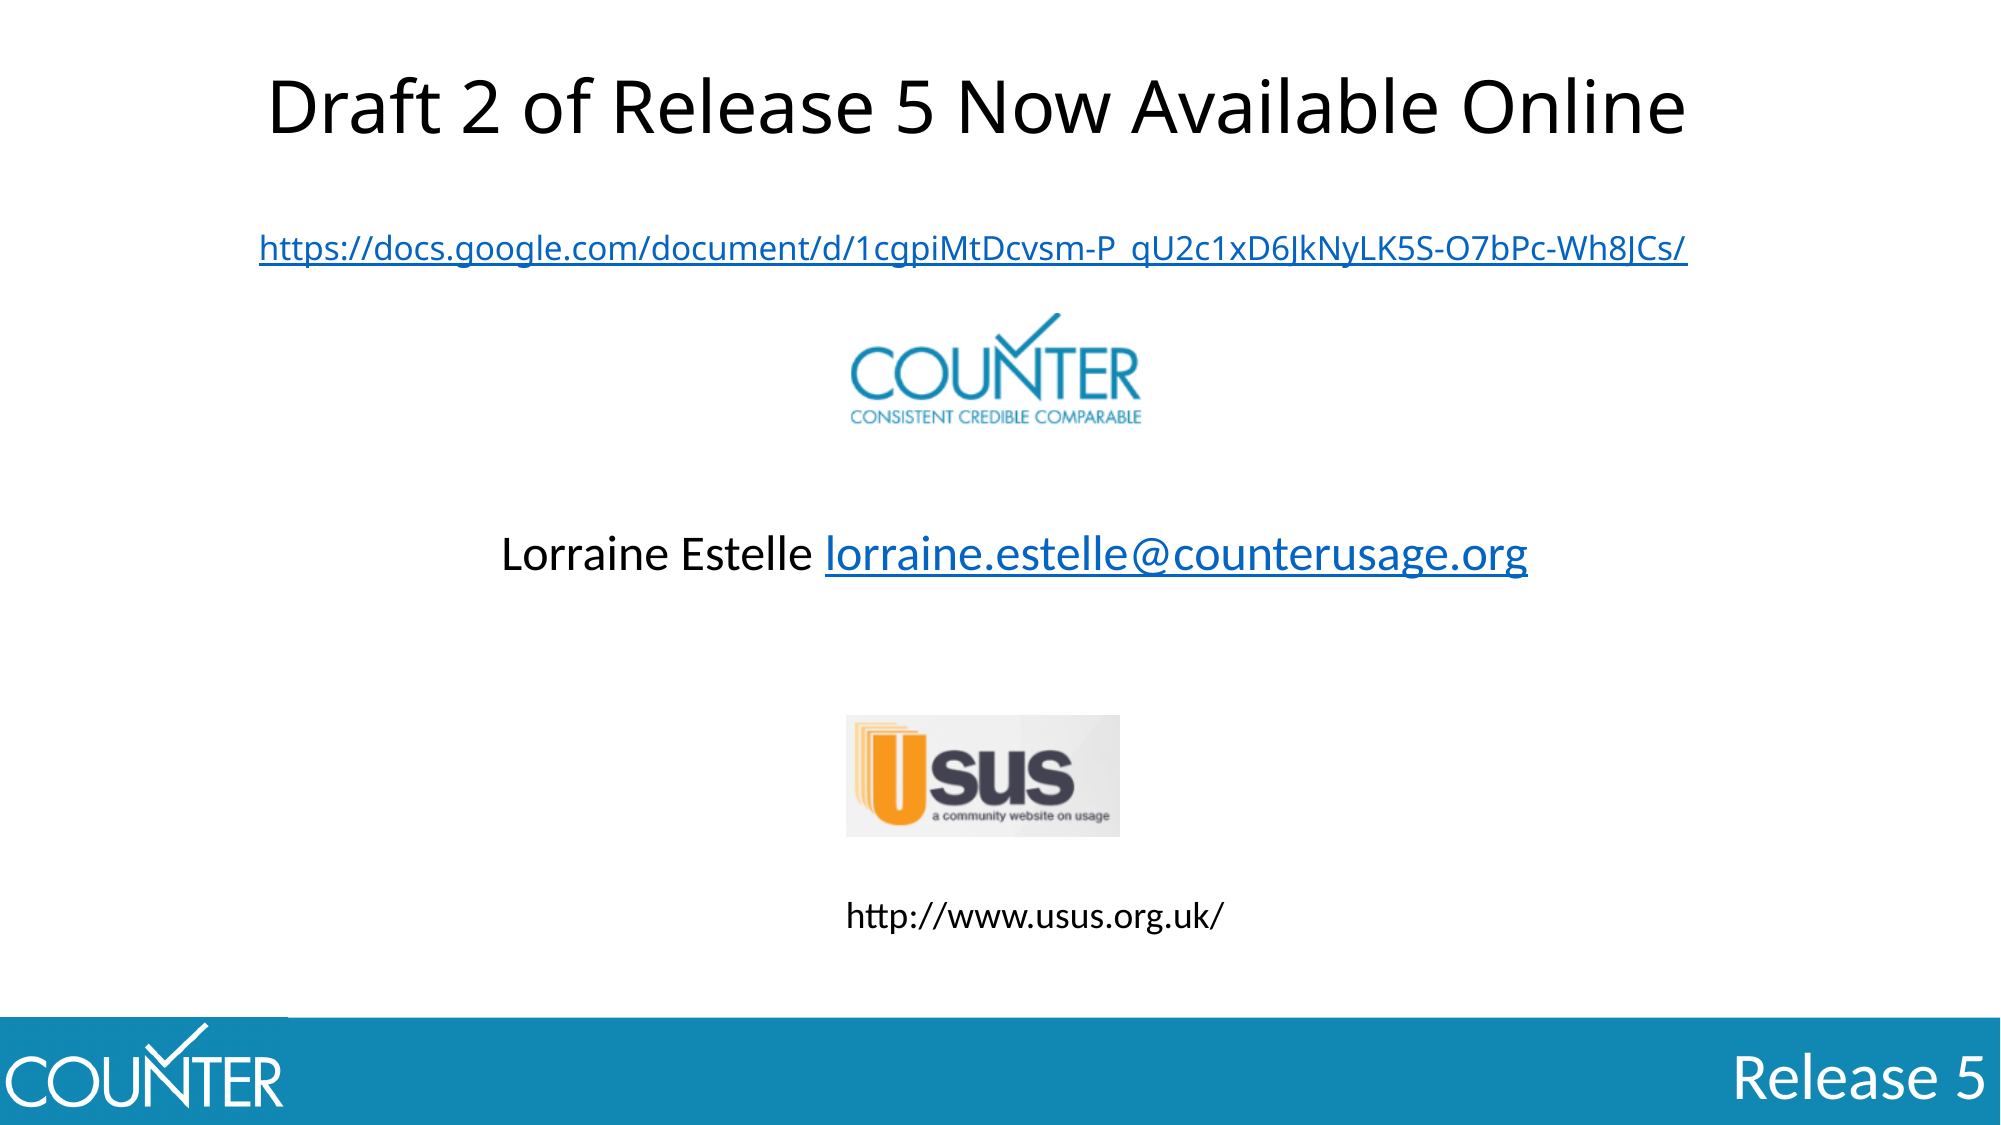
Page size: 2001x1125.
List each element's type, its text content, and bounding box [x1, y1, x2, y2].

picture [850, 313, 1150, 441]
list Lorraine Estelle lorraine.estelle@counterusage.org [115, 439, 1926, 1113]
picture [845, 715, 1120, 837]
picture [0, 1017, 289, 1125]
text_box http://www.usus.org.uk/ [831, 883, 1240, 944]
title Draft 2 of Release 5 Now Available Online https://docs.google.com/document/d/1cgpiMtDcvsm-P_qU2c1xD6JkNyLK5S-O7bPc-Wh8JCs/ [115, 60, 1841, 279]
